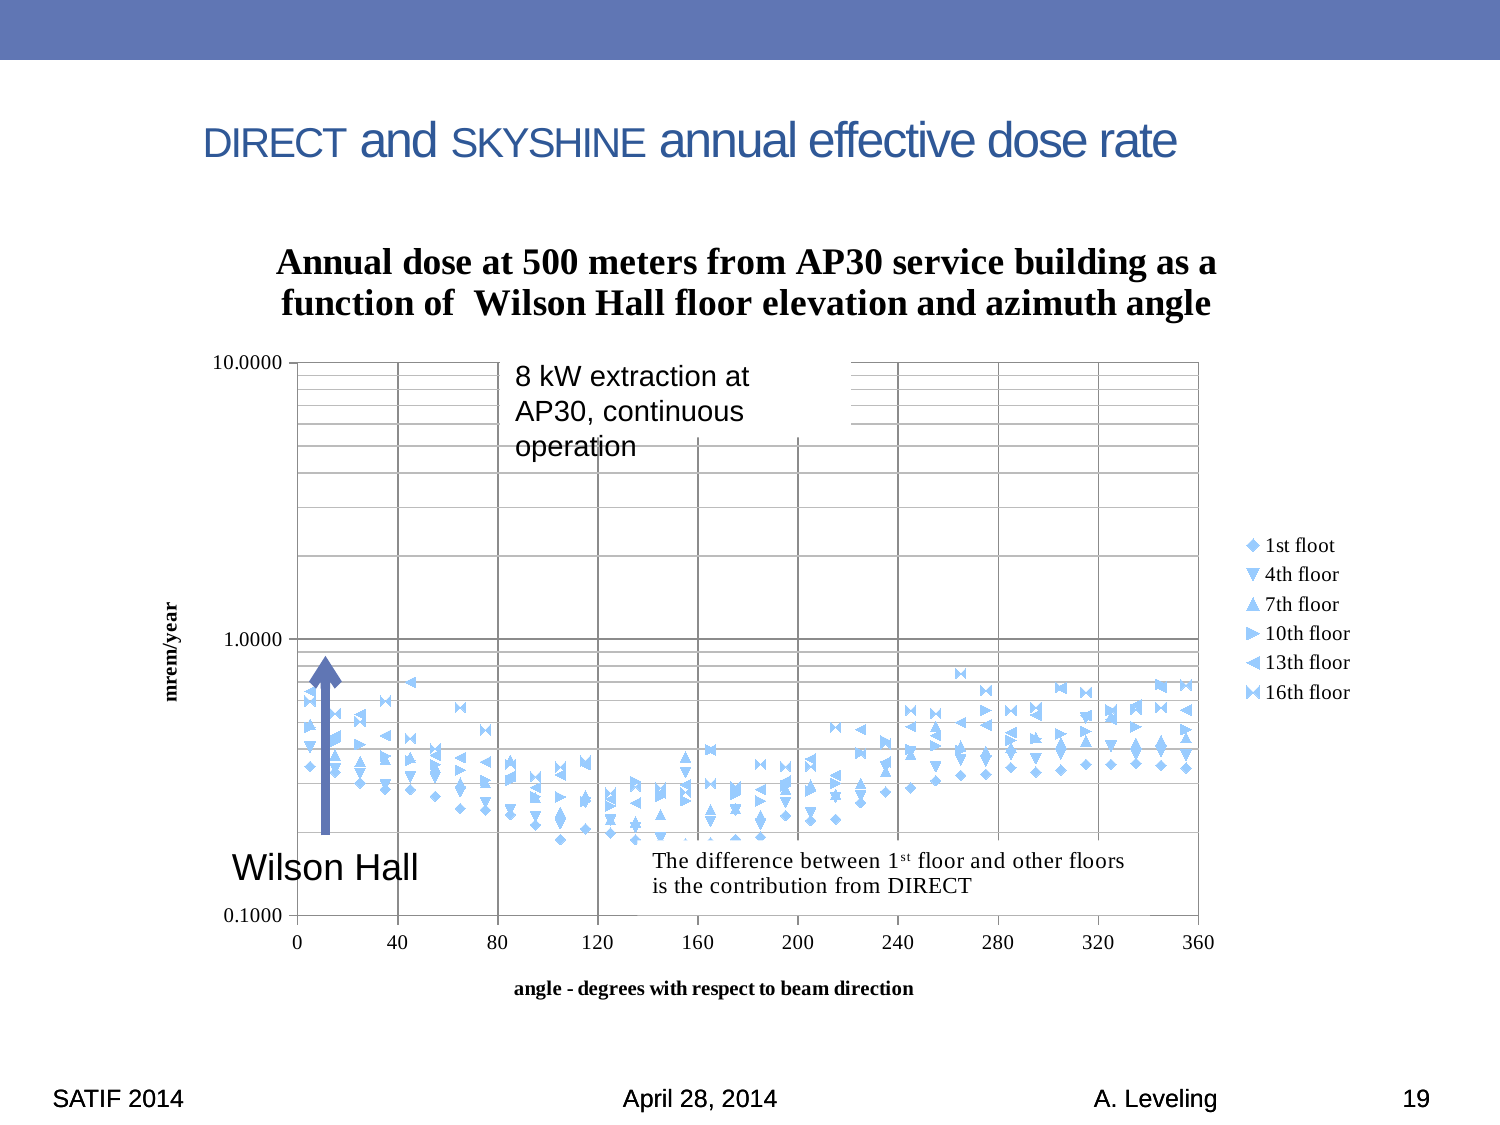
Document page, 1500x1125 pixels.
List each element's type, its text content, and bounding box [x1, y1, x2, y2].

title DIRECT and SKYSHINE annual effective dose rate [187, 99, 1350, 175]
chart [124, 205, 1370, 1032]
